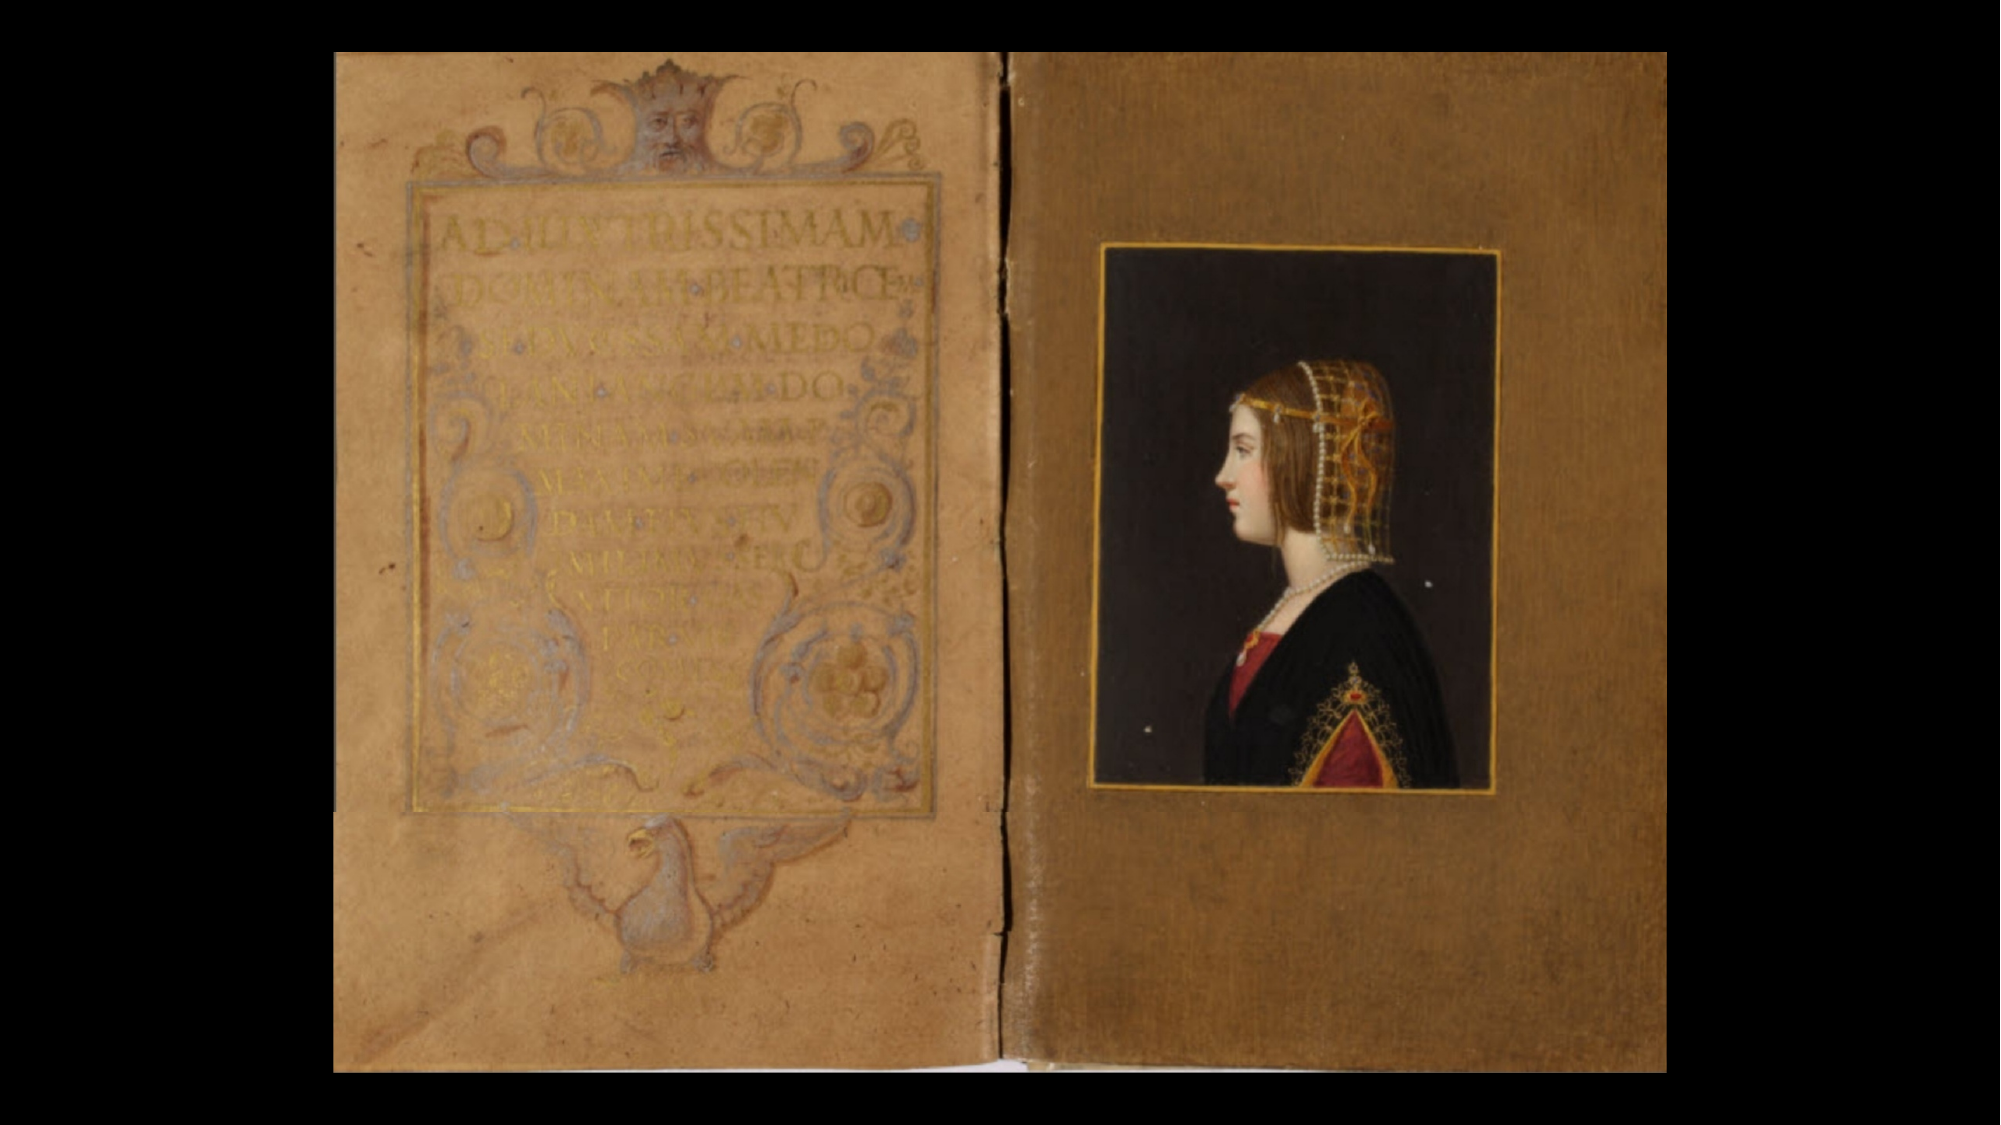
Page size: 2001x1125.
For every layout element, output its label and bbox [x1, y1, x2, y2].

picture [332, 52, 1667, 1073]
